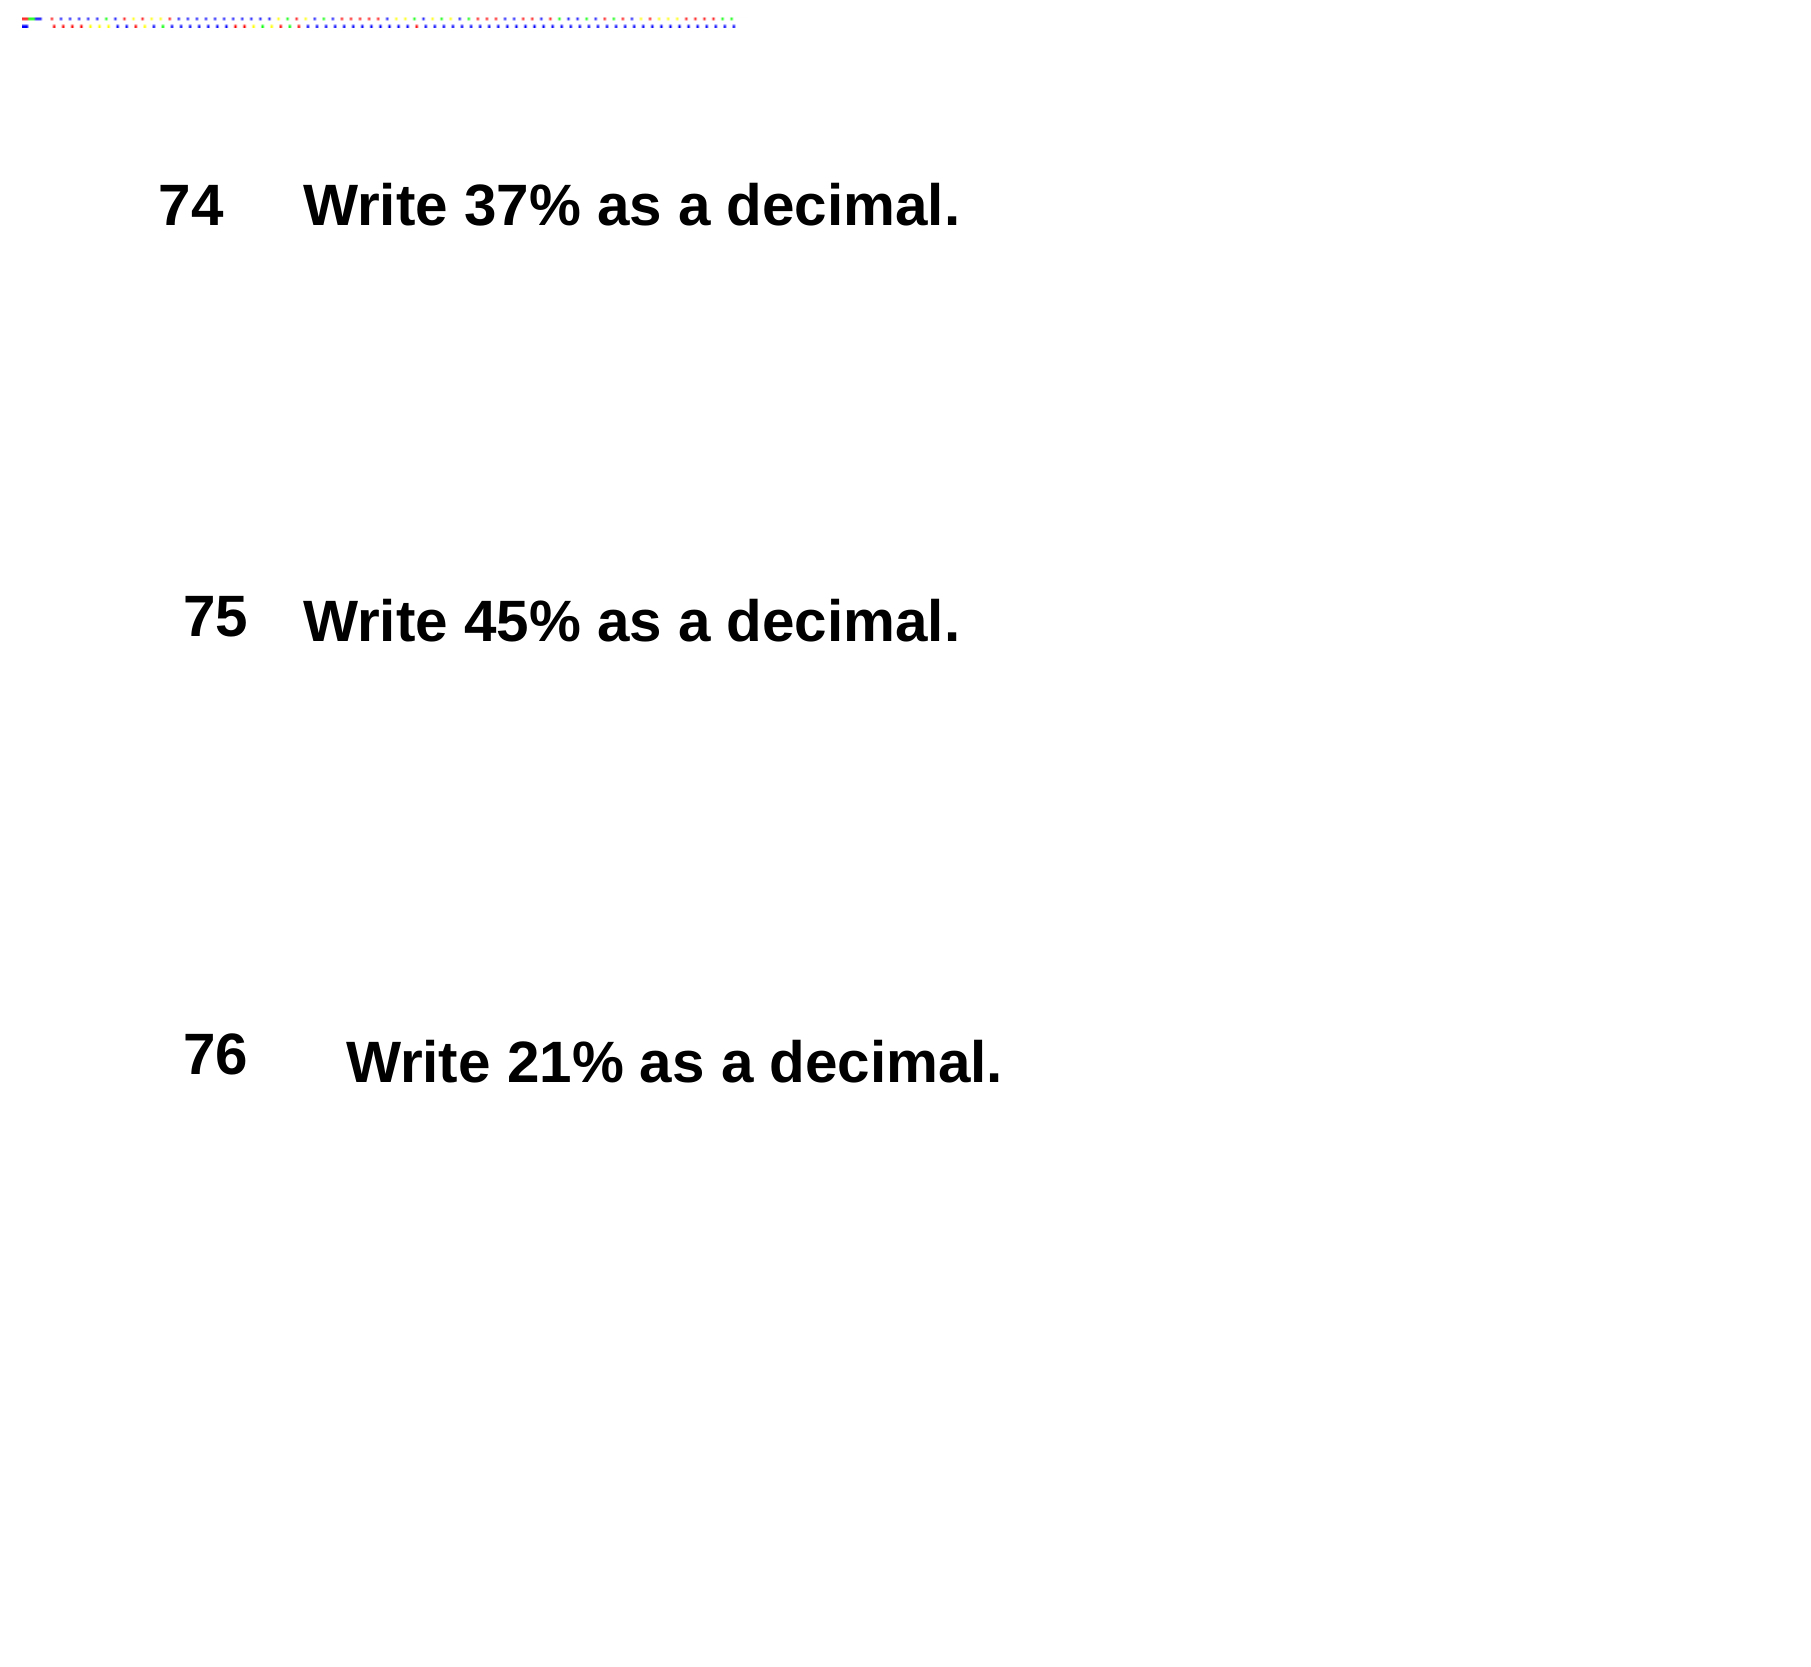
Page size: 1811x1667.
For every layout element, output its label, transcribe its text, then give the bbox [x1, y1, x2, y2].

text_box 74 [142, 159, 287, 245]
text_box Write 45% as a decimal. [287, 575, 1032, 661]
text_box 76 [167, 1008, 913, 1094]
picture [22, 16, 748, 28]
text_box Write 37% as a decimal. [287, 159, 1032, 245]
text_box 75 [167, 570, 913, 657]
text_box Write 21% as a decimal. [330, 1015, 1075, 1102]
